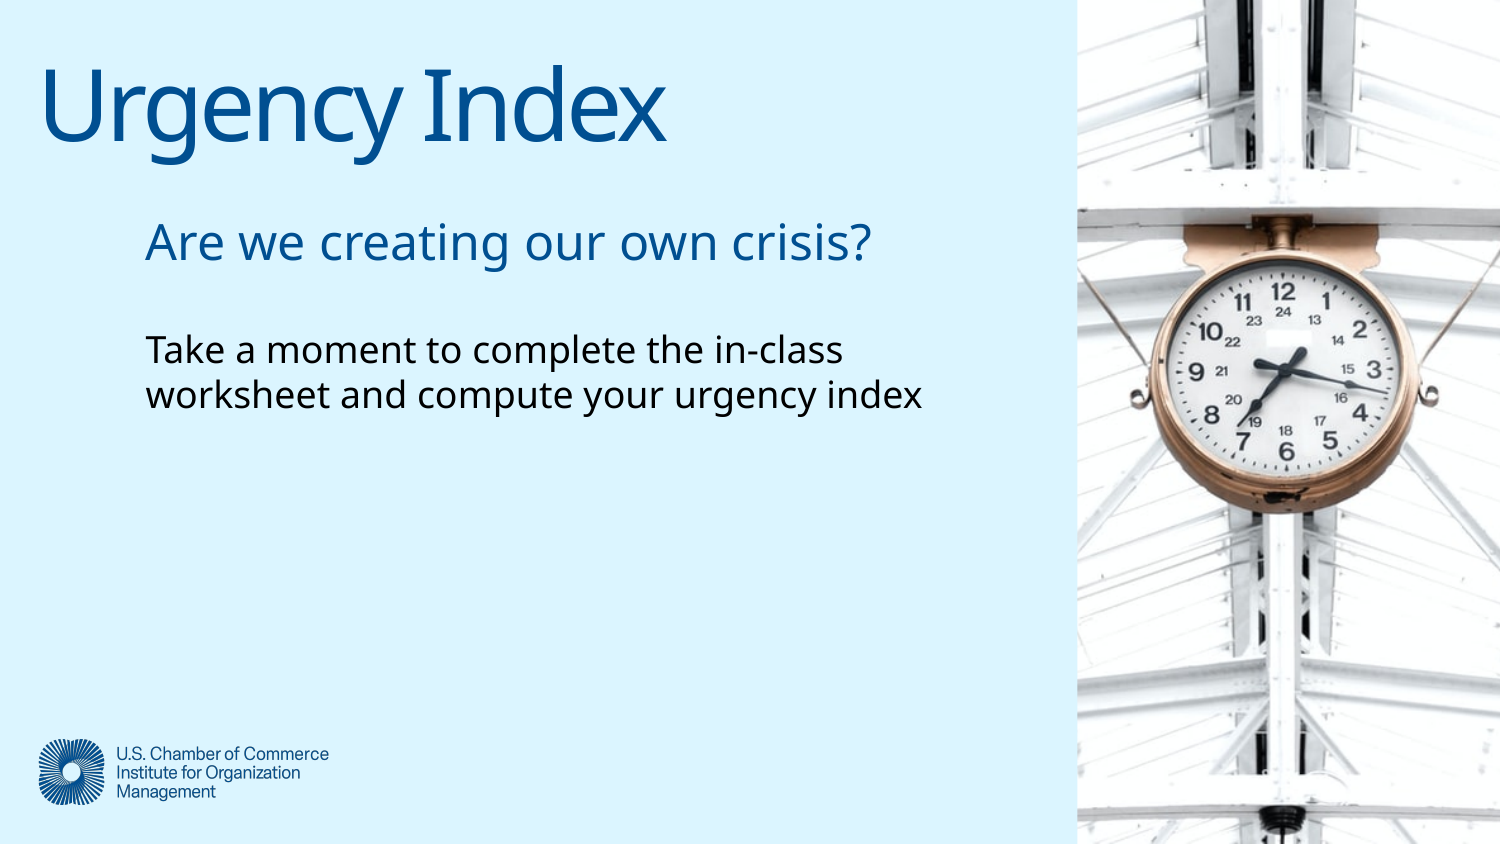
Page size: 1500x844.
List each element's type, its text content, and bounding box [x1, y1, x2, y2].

text_box Are we creating our own crisis? Take a moment to complete the in-class worksheet and compute your urgency index [130, 210, 980, 423]
picture [1077, 0, 1500, 844]
picture [6, 706, 361, 838]
title Urgency Index [0, 0, 1077, 134]
